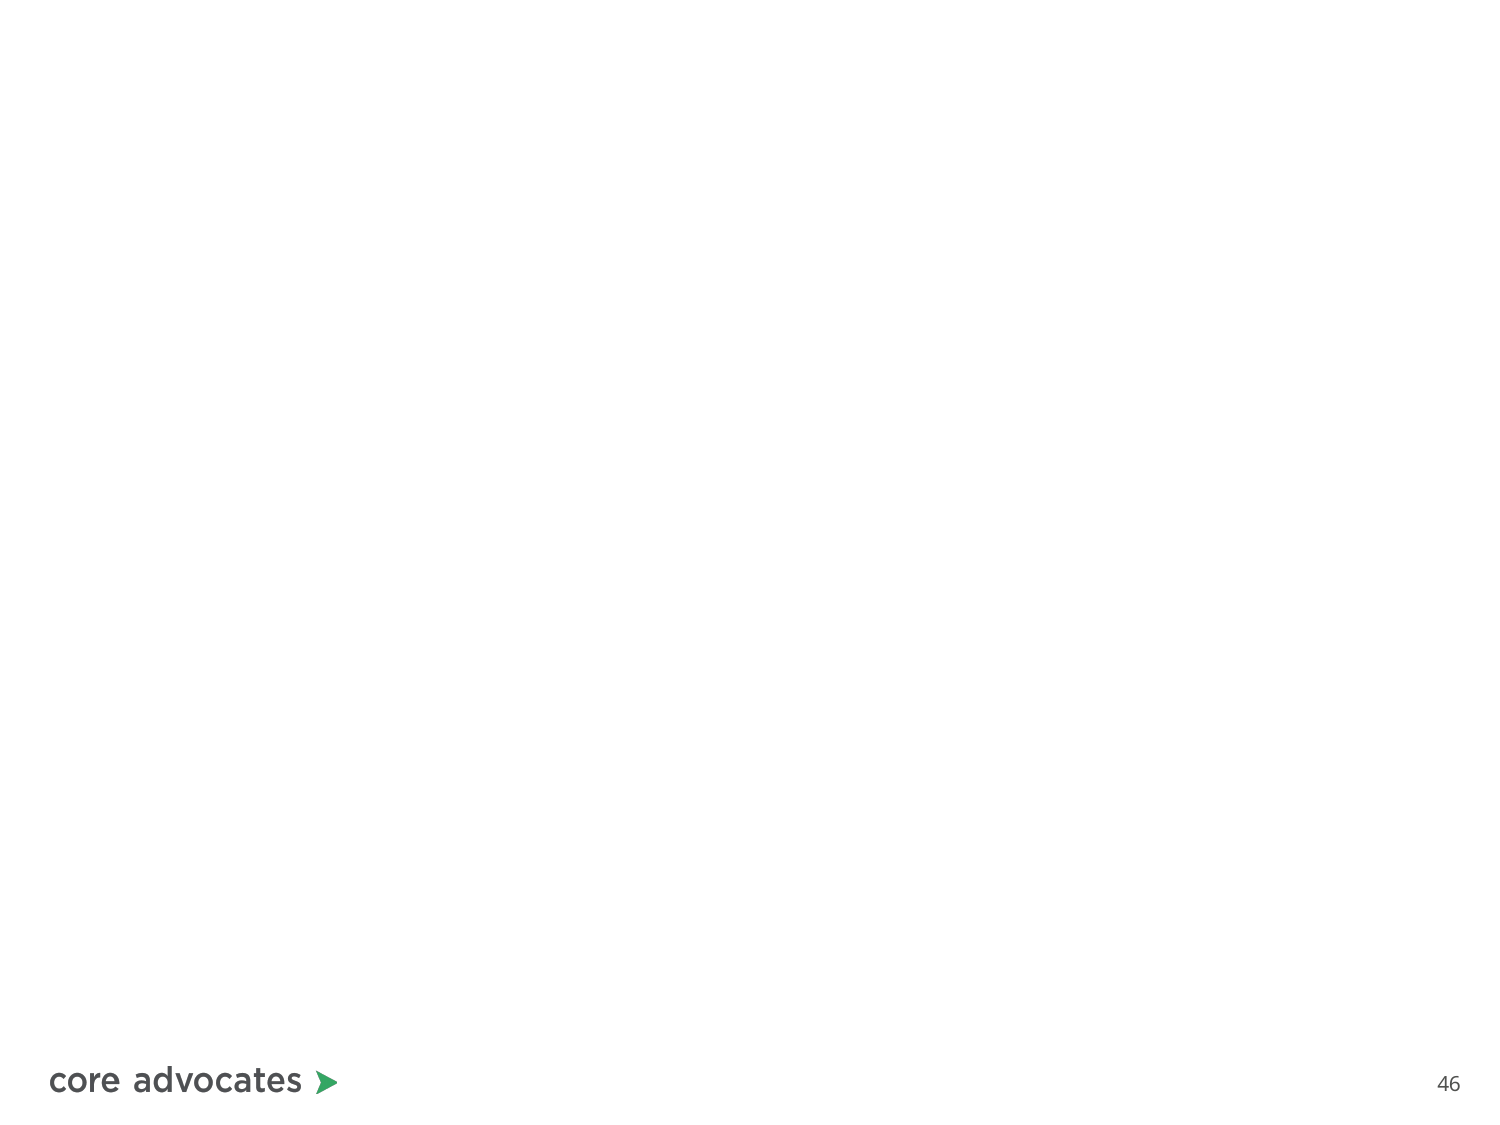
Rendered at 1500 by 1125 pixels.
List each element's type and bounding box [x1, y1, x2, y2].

picture [50, 1066, 337, 1094]
